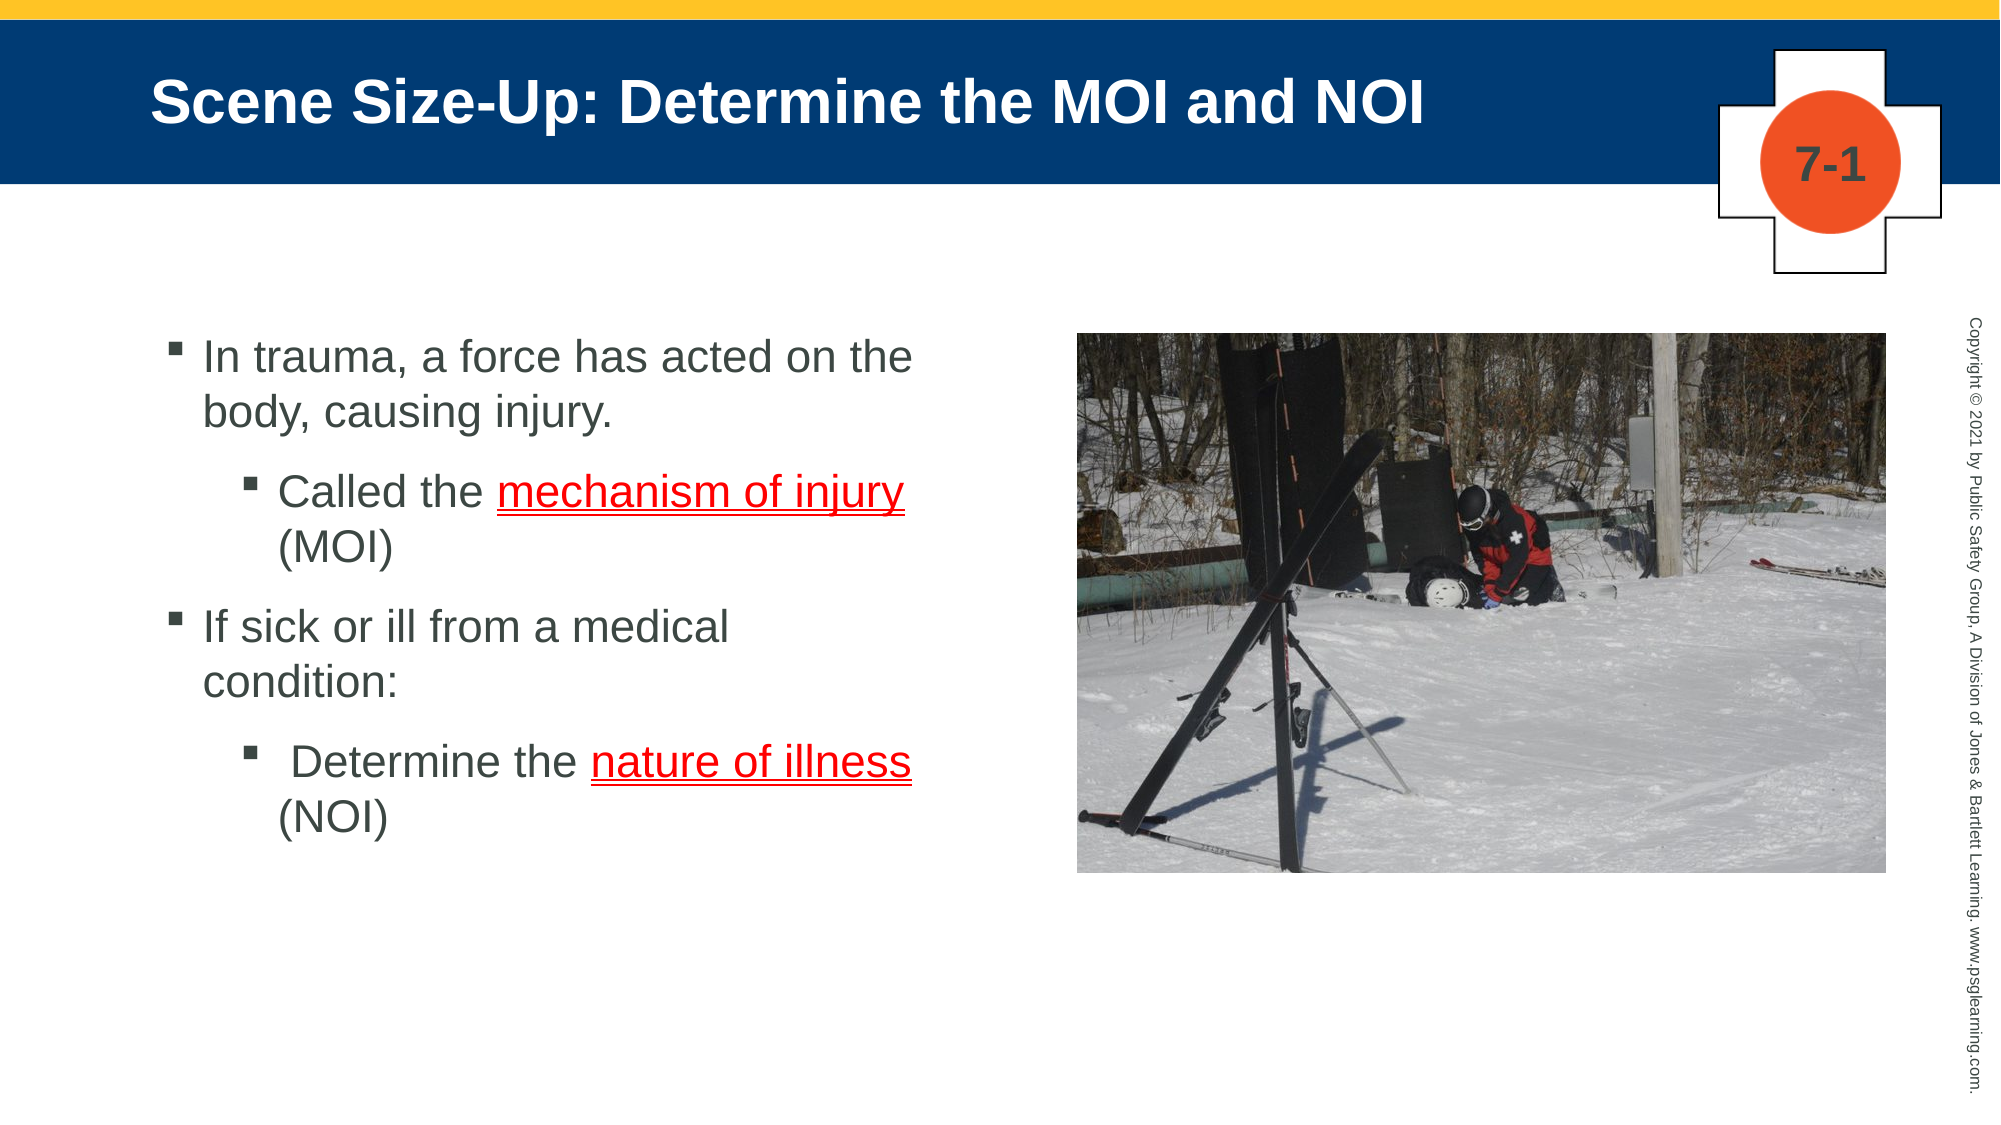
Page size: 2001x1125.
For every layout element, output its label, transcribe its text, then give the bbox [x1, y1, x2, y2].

picture [1076, 333, 1886, 873]
title Scene Size-Up: Determine the MOI and NOI [0, 19, 2000, 185]
list In trauma, a force has acted on the body, causing injury. Called the mechanism of injury (MOI) If sick or ill from a medical condition: Determine the nature of illness (NOI) [150, 319, 947, 1016]
picture [1718, 49, 1942, 274]
